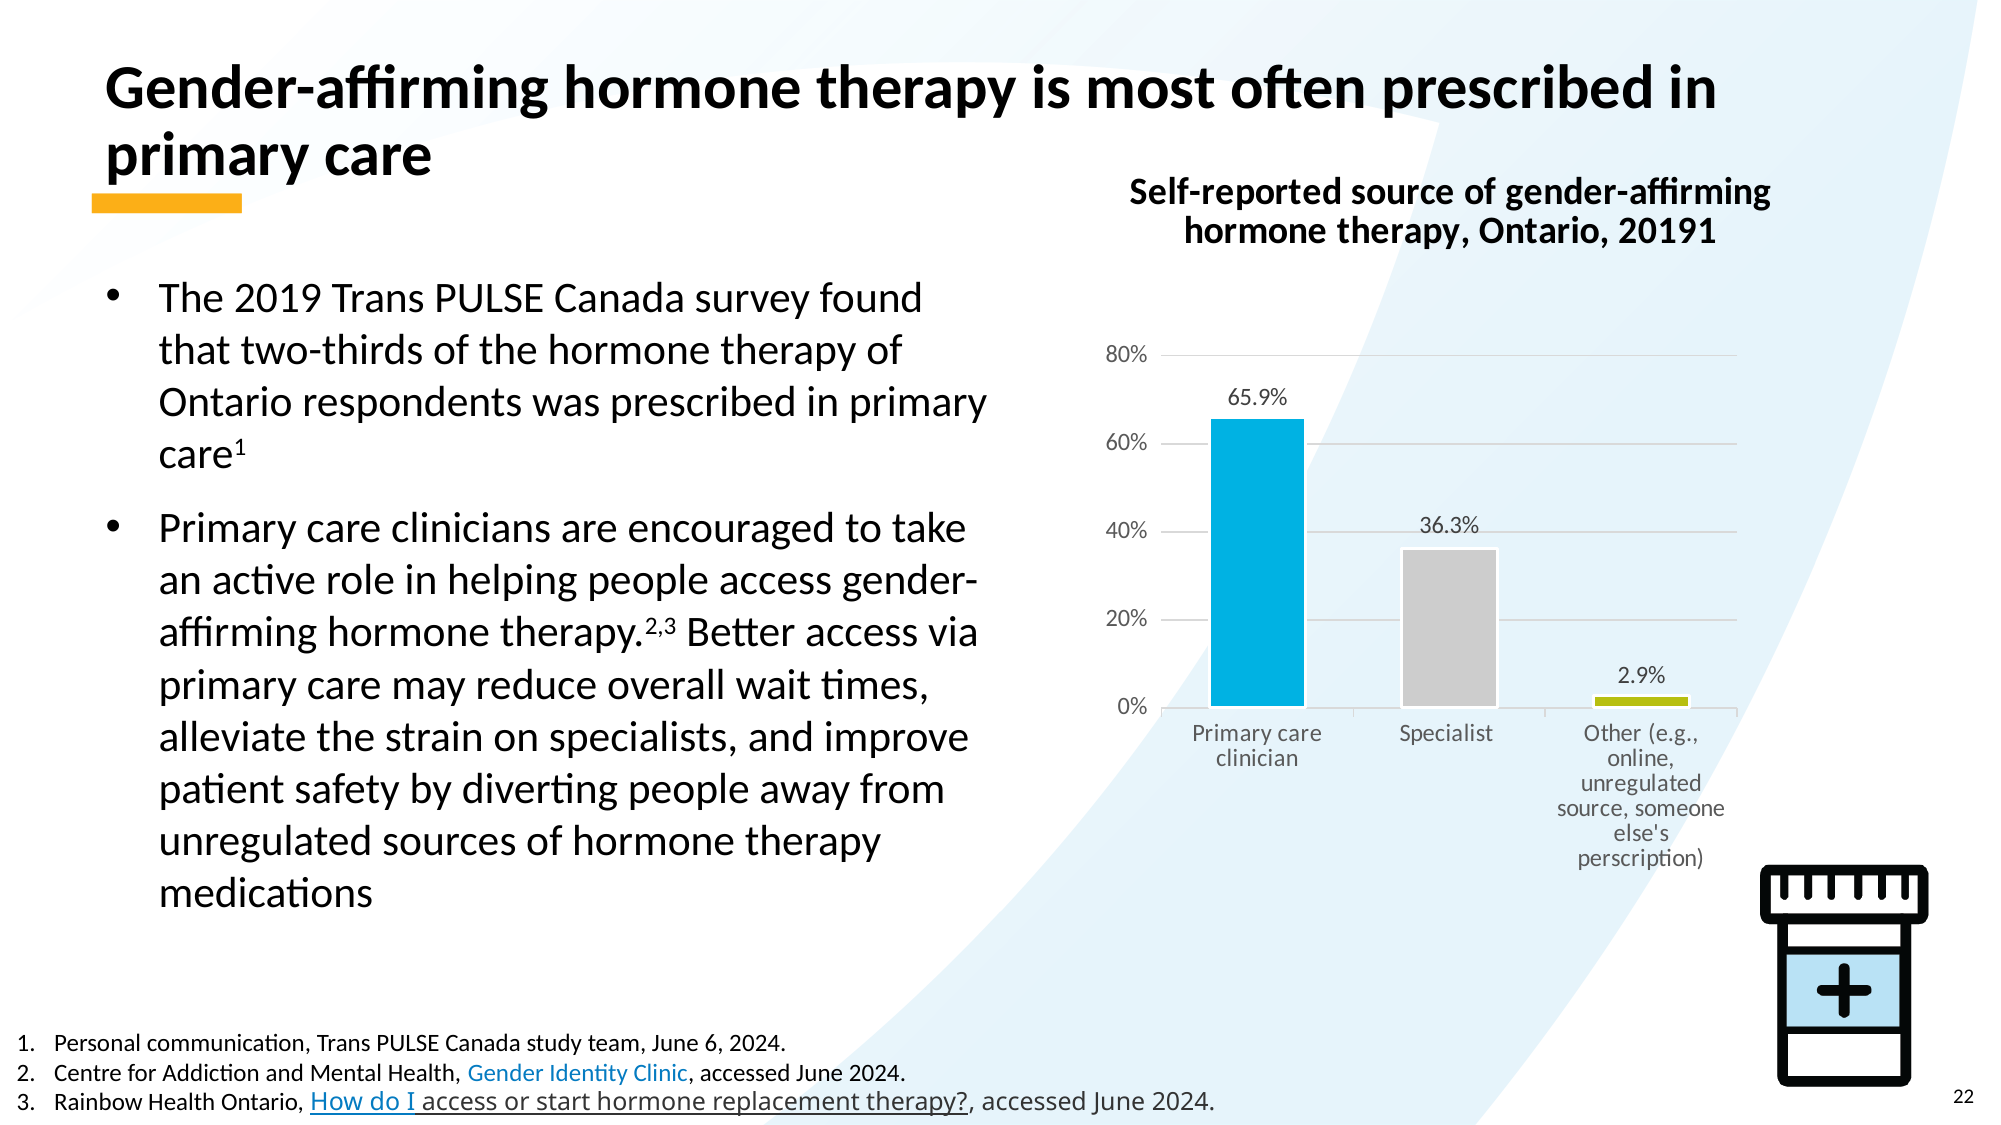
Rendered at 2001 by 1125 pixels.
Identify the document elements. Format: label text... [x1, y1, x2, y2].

list The 2019 Trans PULSE Canada survey found that two-thirds of the hormone therapy of Ontario respondents was prescribed in primary care1 Primary care clinicians are encouraged to take an active role in helping people access gender-affirming hormone therapy.2,3 Better access via primary care may reduce overall wait times, alleviate the strain on specialists, and improve patient safety by diverting people away from unregulated sources of hormone therapy medications [90, 261, 819, 926]
chart [819, 131, 1779, 994]
title Gender-affirming hormone therapy is most often prescribed in primary care [90, 64, 1910, 179]
picture [0, 0, 2001, 1125]
text_box Personal communication, Trans PULSE Canada study team, June 6, 2024. Centre for Addiction and Mental Health, Gender Identity Clinic, accessed June 2024. Rainbow Health Ontario, How do I access or start hormone replacement therapy?, accessed June 2024. [1, 1018, 1680, 1125]
